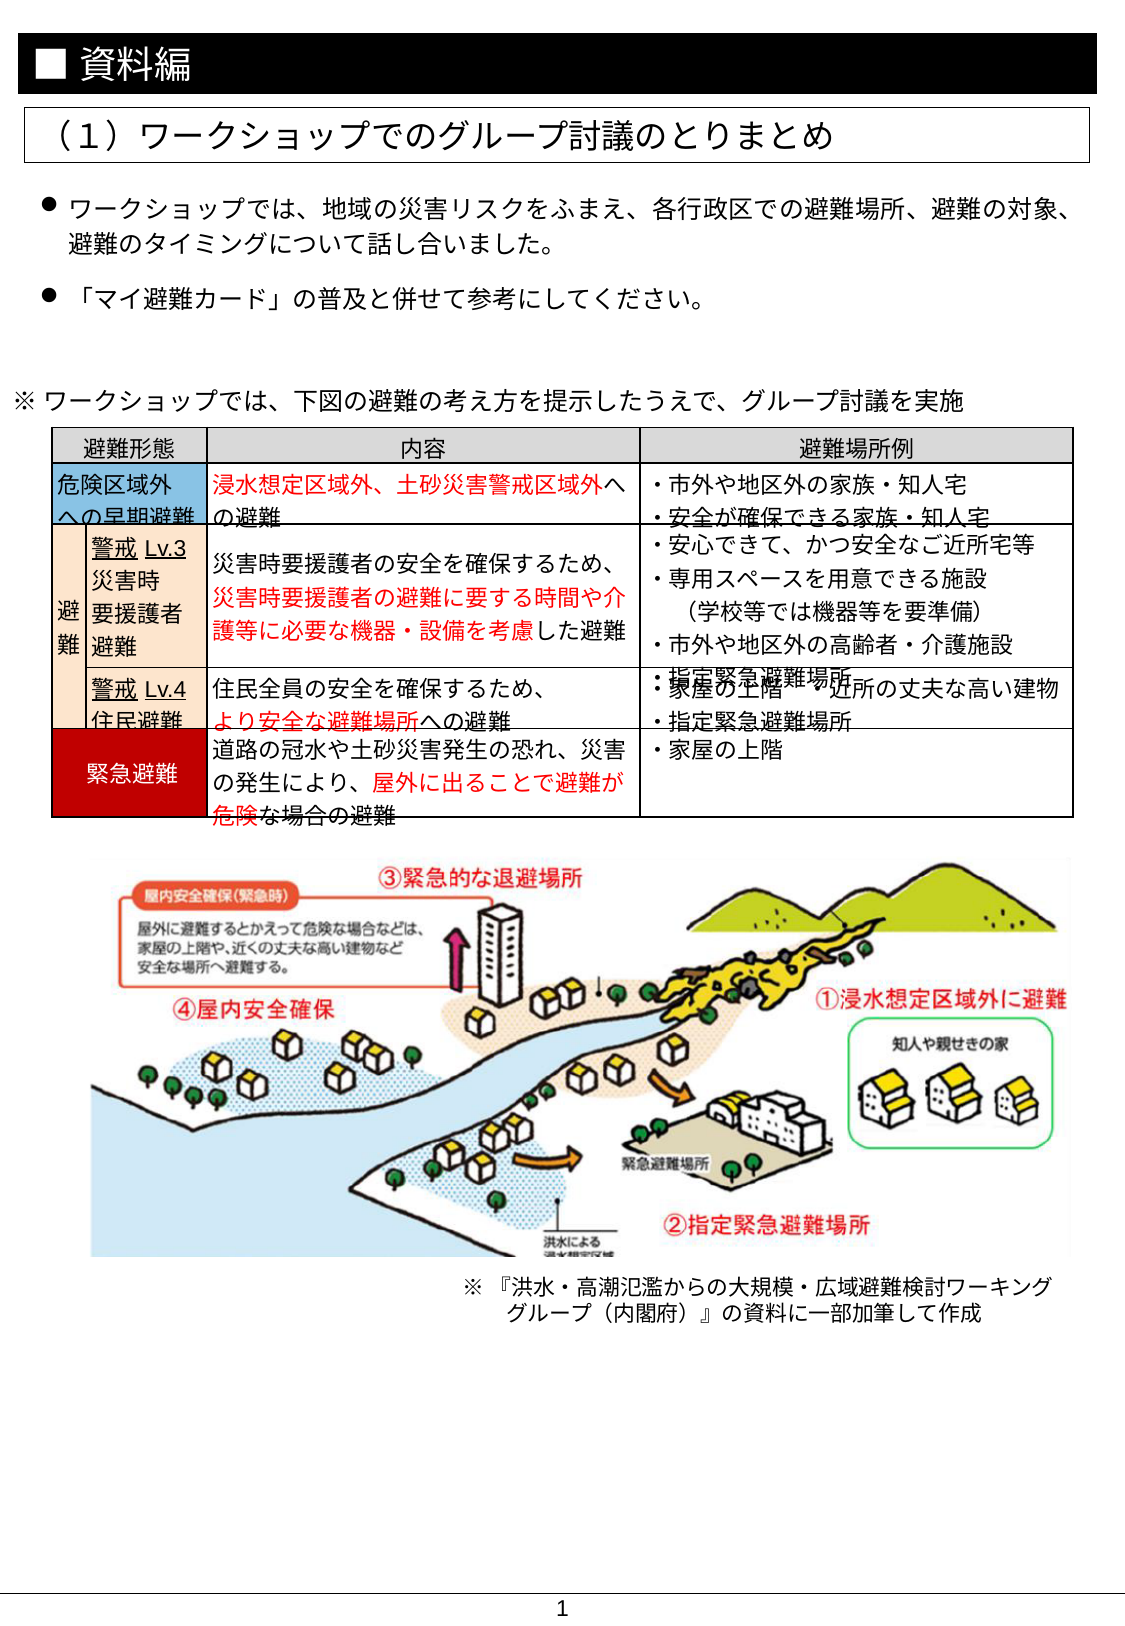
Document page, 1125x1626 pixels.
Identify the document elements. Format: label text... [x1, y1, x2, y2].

table_cell 災害時要援護者の安全を確保するため、 災害時要援護者の避難に要する時間や介護等に必要な機器・設備を考慮した避難 [208, 525, 639, 667]
table_cell 警戒Lv.3 災害時 要援護者 避難 [87, 525, 206, 667]
table_cell 浸水想定区域外、土砂災害警戒区域外への避難 [208, 464, 639, 523]
slide_number 0 [0, 1590, 1125, 1625]
table_cell ・家屋の上階 ・近所の丈夫な高い建物 ・指定緊急避難場所 [641, 668, 1072, 728]
picture [89, 850, 1074, 1257]
text_box ワークショップでは、地域の災害リスクをふまえ、各行政区での避難場所、避難の対象、避難のタイミングについて話し合いました。 「マイ避難カード」の普及と併せて参考にしてください。 [40, 187, 1085, 314]
text_box ※『洪水・高潮氾濫からの大規模・広域避難検討ワーキング グループ（内閣府）』の資料に一部加筆して作成 [447, 1265, 1110, 1333]
table_header 避難場所例 [641, 428, 1072, 462]
text_box ※ワークショップでは、下図の避難の考え方を提示したうえで、グループ討議を実施 [0, 378, 981, 423]
text_box （１）ワークショップでのグループ討議のとりまとめ [24, 107, 1090, 163]
table_cell 住民全員の安全を確保するため、 より安全な避難場所への避難 [208, 668, 639, 728]
table_header 避難形態 [53, 428, 206, 462]
table_cell 危険区域外 への早期避難 [53, 464, 206, 523]
table_cell ・安心できて、かつ安全なご近所宅等 ・専用スペースを用意できる施設 （学校等では機器等を要準備） ・市外や地区外の高齢者・介護施設 ・指定緊急避難場所 [641, 525, 1072, 667]
table_cell ・市外や地区外の家族・知人宅 ・安全が確保できる家族・知人宅 [641, 464, 1072, 523]
text_box ■資料編 [18, 33, 1097, 94]
table_cell 避難 [53, 525, 85, 728]
table_header 内容 [208, 428, 639, 462]
table_cell 緊急避難 [53, 729, 206, 816]
table_cell ・家屋の上階 [641, 729, 1072, 816]
table_cell 道路の冠水や土砂災害発生の恐れ、災害の発生により、屋外に出ることで避難が危険な場合の避難 [208, 729, 639, 816]
table_cell 警戒Lv.4 住民避難 [87, 668, 206, 728]
